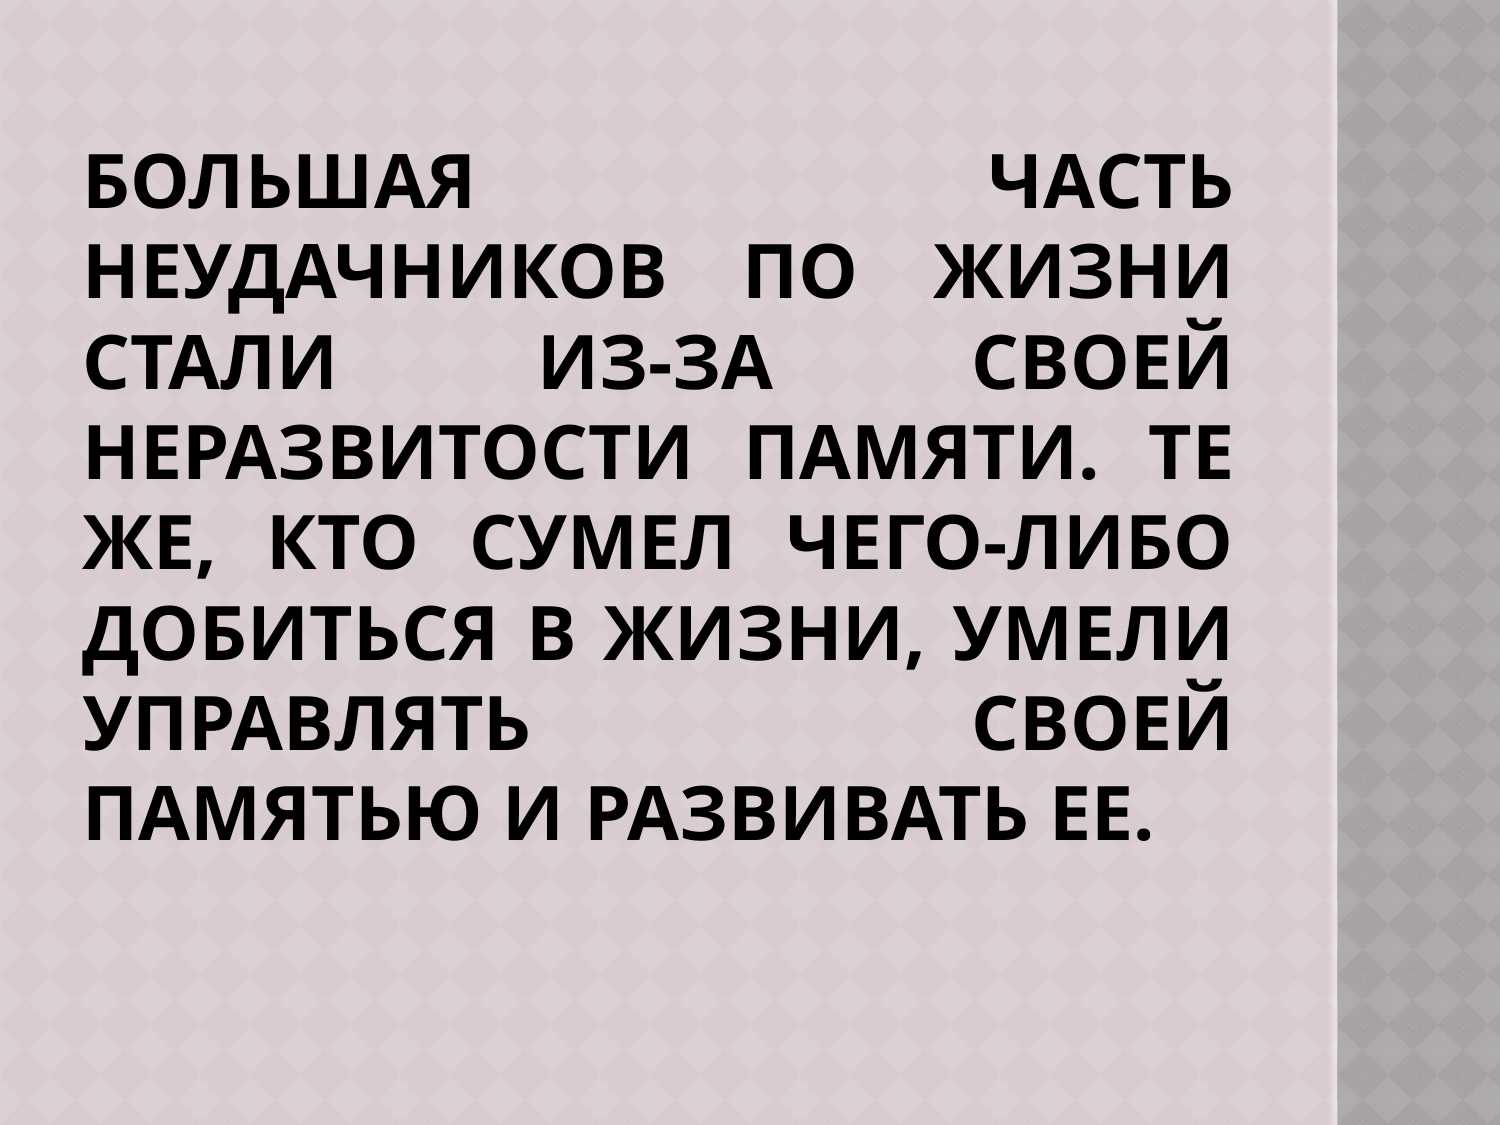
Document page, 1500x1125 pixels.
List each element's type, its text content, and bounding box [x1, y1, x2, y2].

title Большая часть неудачников по жизни стали из-за своей неразвитости памяти. Те же, кто сумел чего-либо добиться в жизни, умели управлять своей памятью и развивать ее. [75, 128, 1243, 856]
